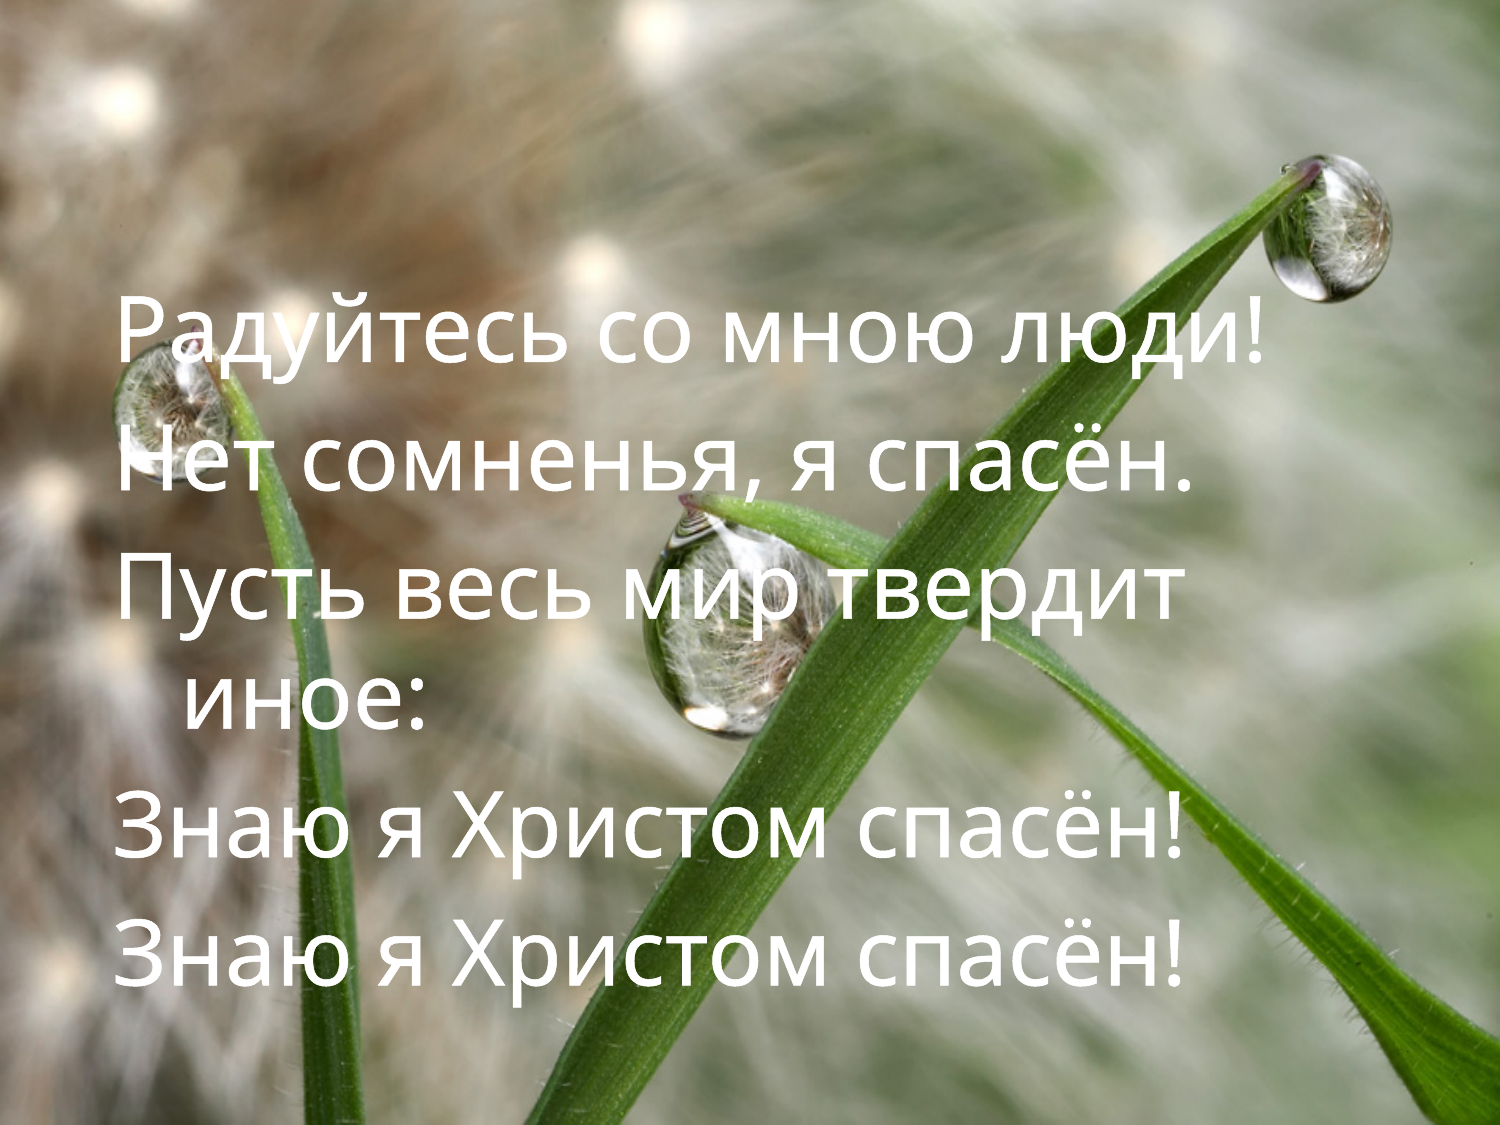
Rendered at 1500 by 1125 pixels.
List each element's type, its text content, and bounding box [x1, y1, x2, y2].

picture [0, 0, 1500, 1125]
list Радуйтесь со мною люди! Нет сомненья, я спасён. Пусть весь мир твердит иное: Знаю я Христом спасён! Знаю я Христом спасён! [74, 262, 1426, 1036]
title [75, 45, 1425, 233]
